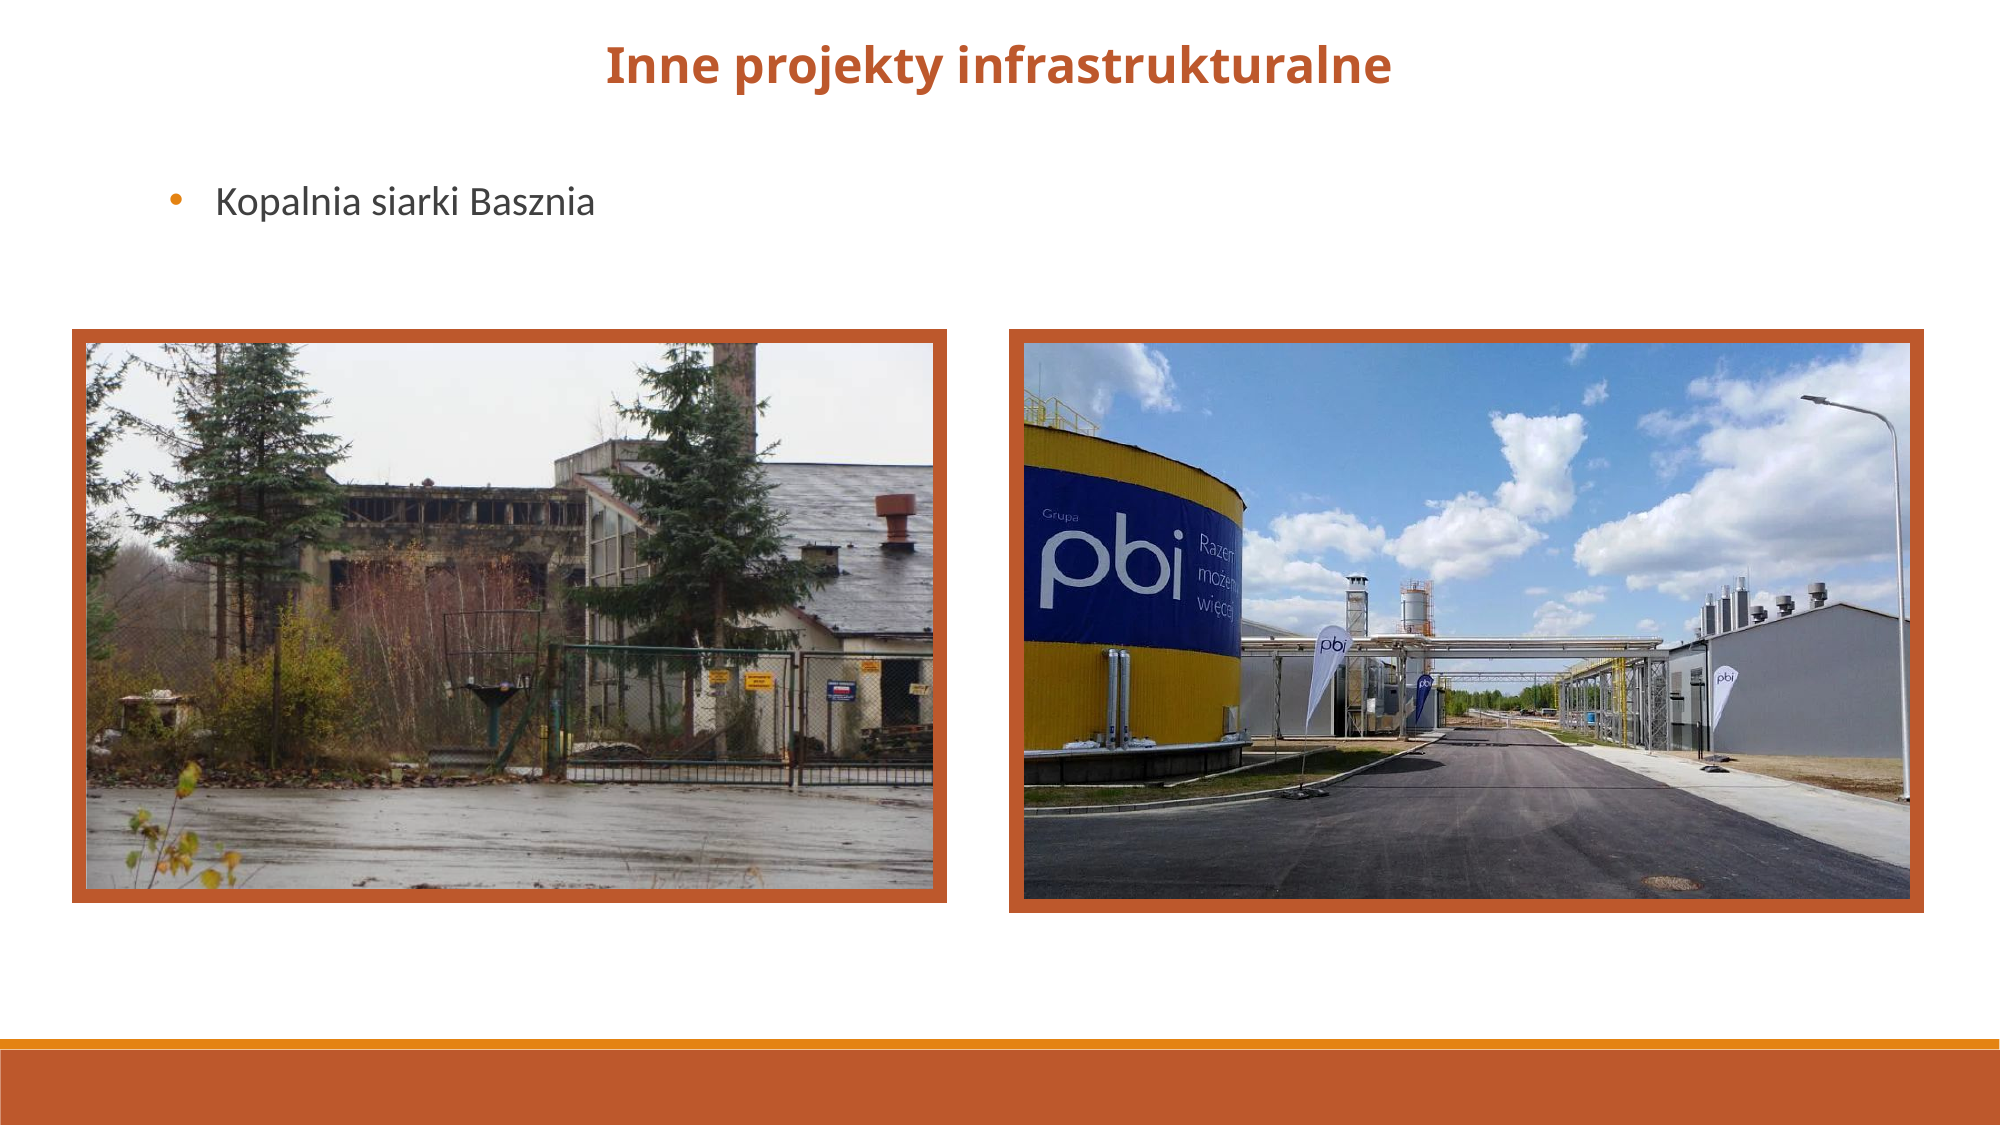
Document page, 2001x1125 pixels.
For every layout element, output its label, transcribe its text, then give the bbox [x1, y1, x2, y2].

picture [1023, 342, 1911, 900]
list Kopalnia siarki Basznia [169, 171, 1831, 297]
text_box Inne projekty infrastrukturalne [249, 1, 1750, 126]
picture [85, 342, 934, 890]
